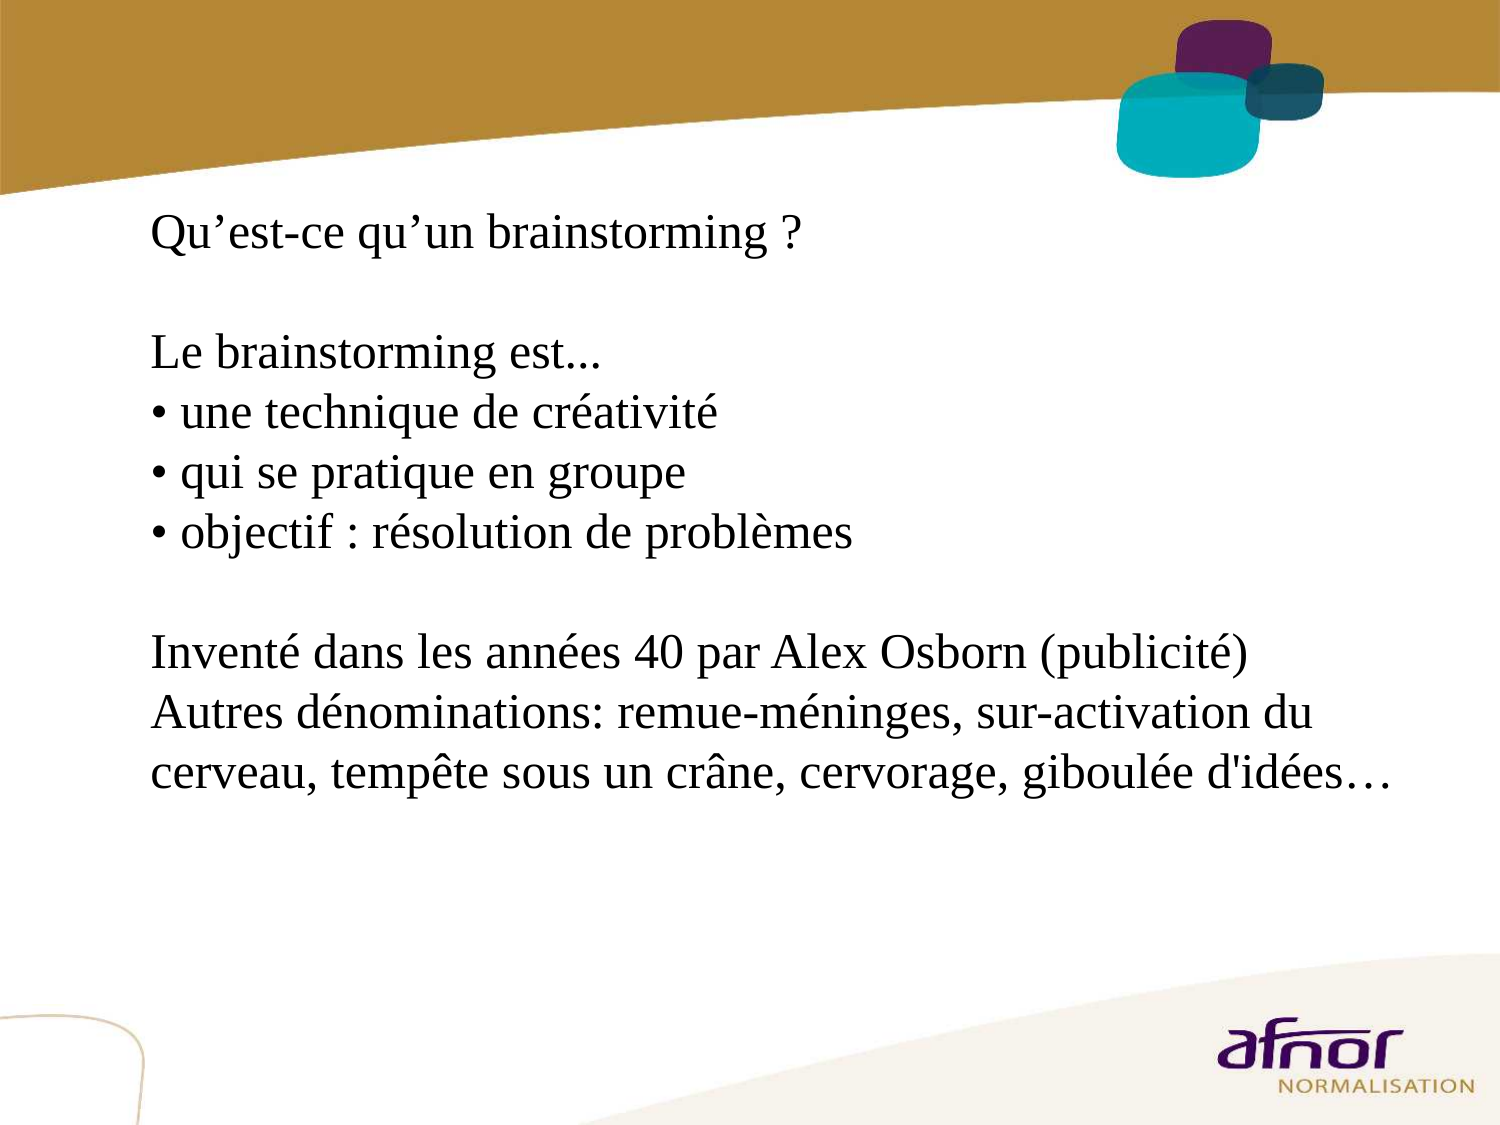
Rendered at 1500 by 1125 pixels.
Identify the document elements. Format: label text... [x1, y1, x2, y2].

slide_number 5 [0, 1009, 122, 1085]
text_box Qu’est-ce qu’un brainstorming ? Le brainstorming est... • une technique de créativité • qui se pratique en groupe • objectif : résolution de problèmes Inventé dans les années 40 par Alex Osborn (publicité) Autres dénominations: remue-méninges, sur-activation du cerveau, tempête sous un crâne, cervorage, giboulée d'idées… [135, 191, 1412, 807]
picture [0, 0, 1500, 235]
picture [562, 936, 1500, 1125]
picture [0, 1004, 159, 1125]
